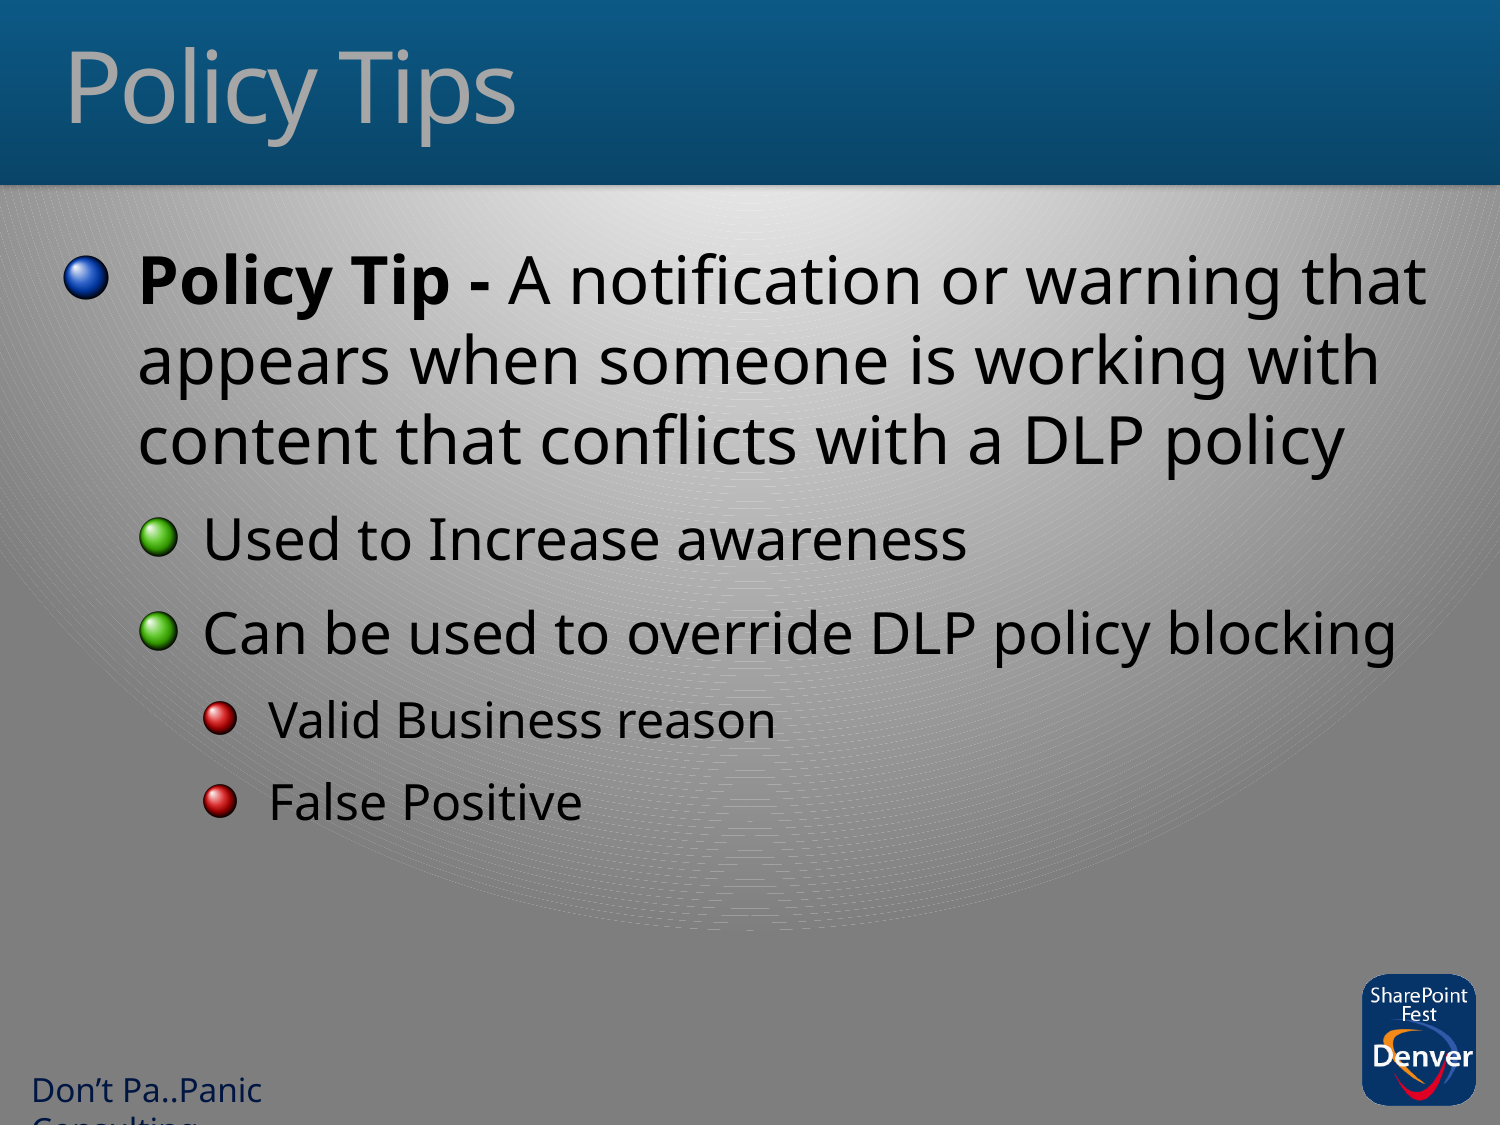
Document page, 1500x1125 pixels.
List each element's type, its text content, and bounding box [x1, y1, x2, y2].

picture [1354, 972, 1480, 1110]
title Policy Tips [62, 37, 1438, 147]
list Policy Tip - A notification or warning that appears when someone is working with content that conflicts with a DLP policy Used to Increase awareness Can be used to override DLP policy blocking Valid Business reason False Positive [62, 237, 1438, 1030]
